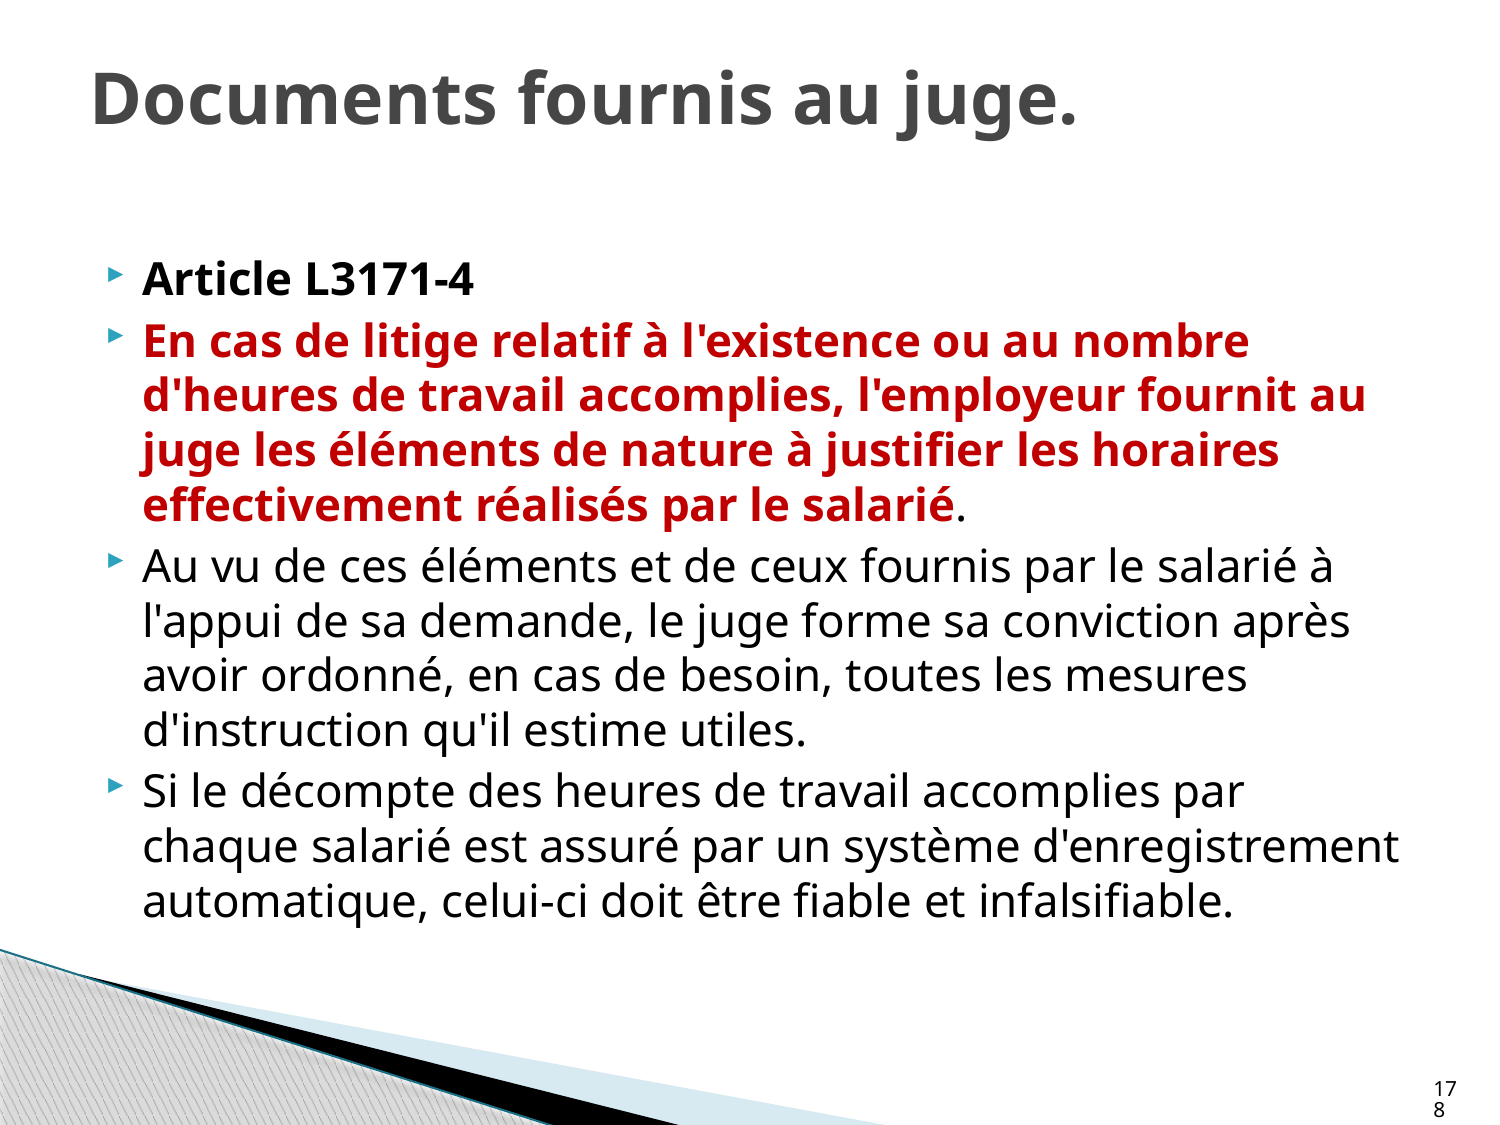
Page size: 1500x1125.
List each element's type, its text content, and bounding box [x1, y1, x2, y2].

slide_number 178 [1418, 1051, 1479, 1112]
title Documents fournis au juge. [75, 45, 1425, 233]
list Article L3171-4 En cas de litige relatif à l'existence ou au nombre d'heures de travail accomplies, l'employeur fournit au juge les éléments de nature à justifier les horaires effectivement réalisés par le salarié. Au vu de ces éléments et de ceux fournis par le salarié à l'appui de sa demande, le juge forme sa conviction après avoir ordonné, en cas de besoin, toutes les mesures d'instruction qu'il estime utiles. Si le décompte des heures de travail accomplies par chaque salarié est assuré par un système d'enregistrement automatique, celui-ci doit être fiable et infalsifiable. [75, 243, 1425, 986]
